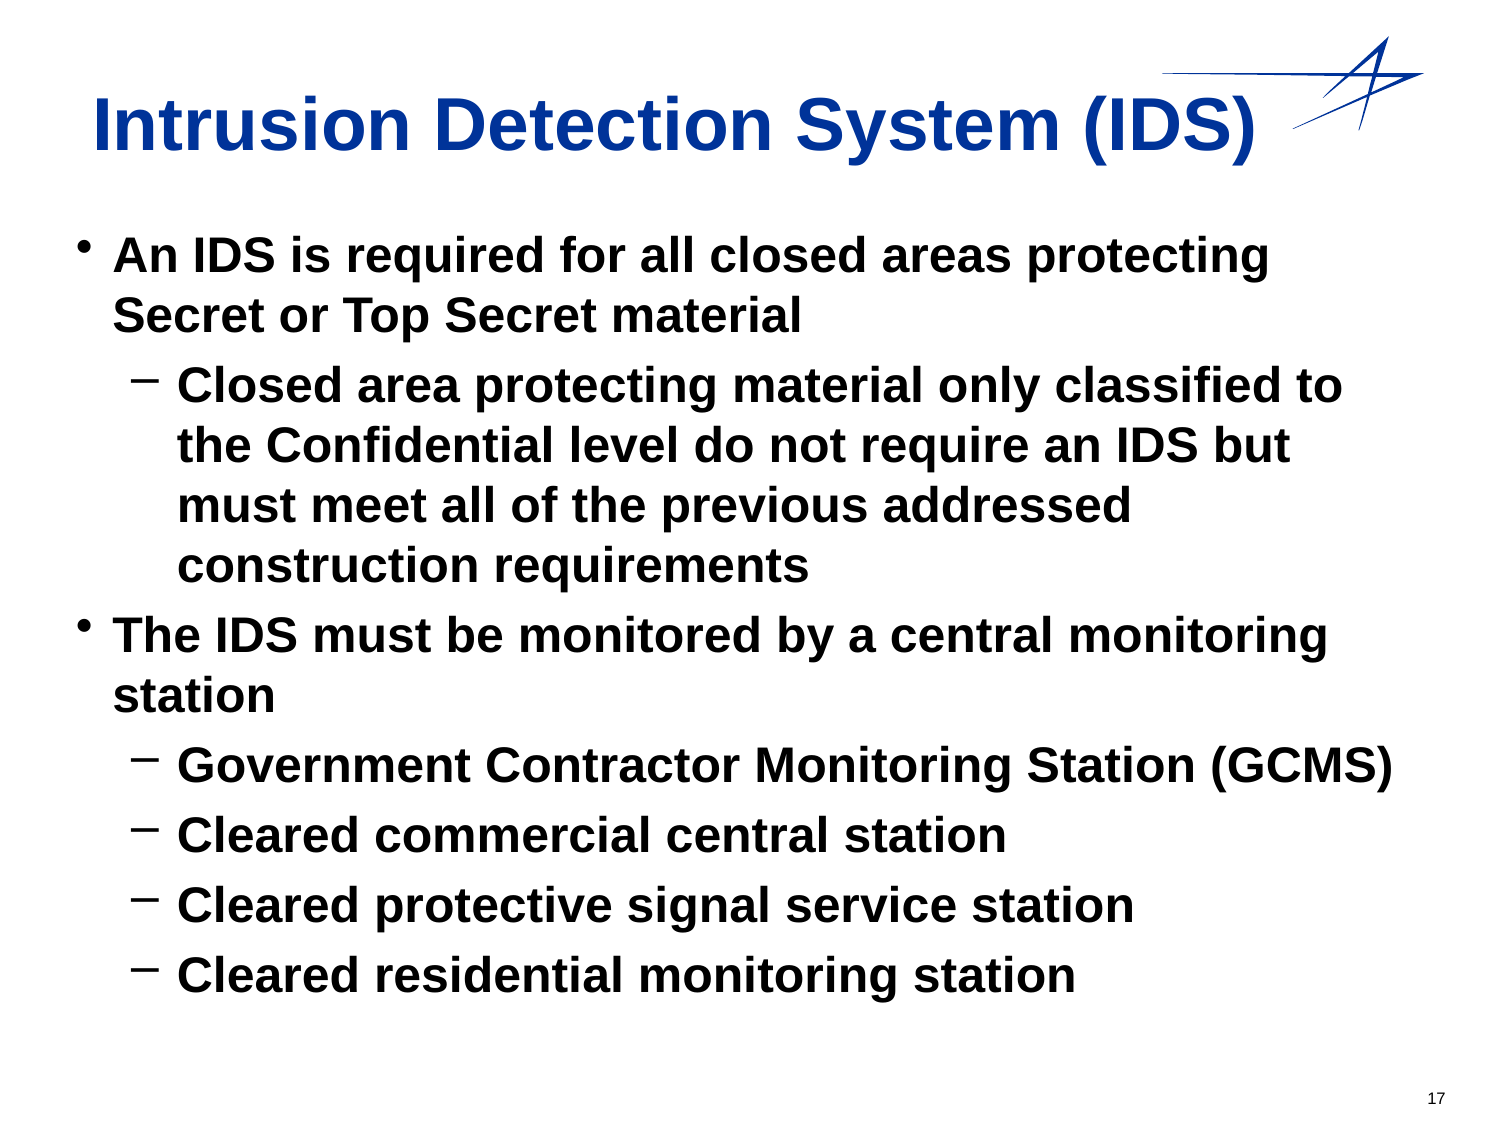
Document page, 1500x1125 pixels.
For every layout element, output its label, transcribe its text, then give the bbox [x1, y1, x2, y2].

title Intrusion Detection System (IDS) [75, 74, 1276, 163]
list An IDS is required for all closed areas protecting Secret or Top Secret material Closed area protecting material only classified to the Confidential level do not require an IDS but must meet all of the previous addressed construction requirements The IDS must be monitored by a central monitoring station Government Contractor Monitoring Station (GCMS) Cleared commercial central station Cleared protective signal service station Cleared residential monitoring station [75, 221, 1426, 1023]
